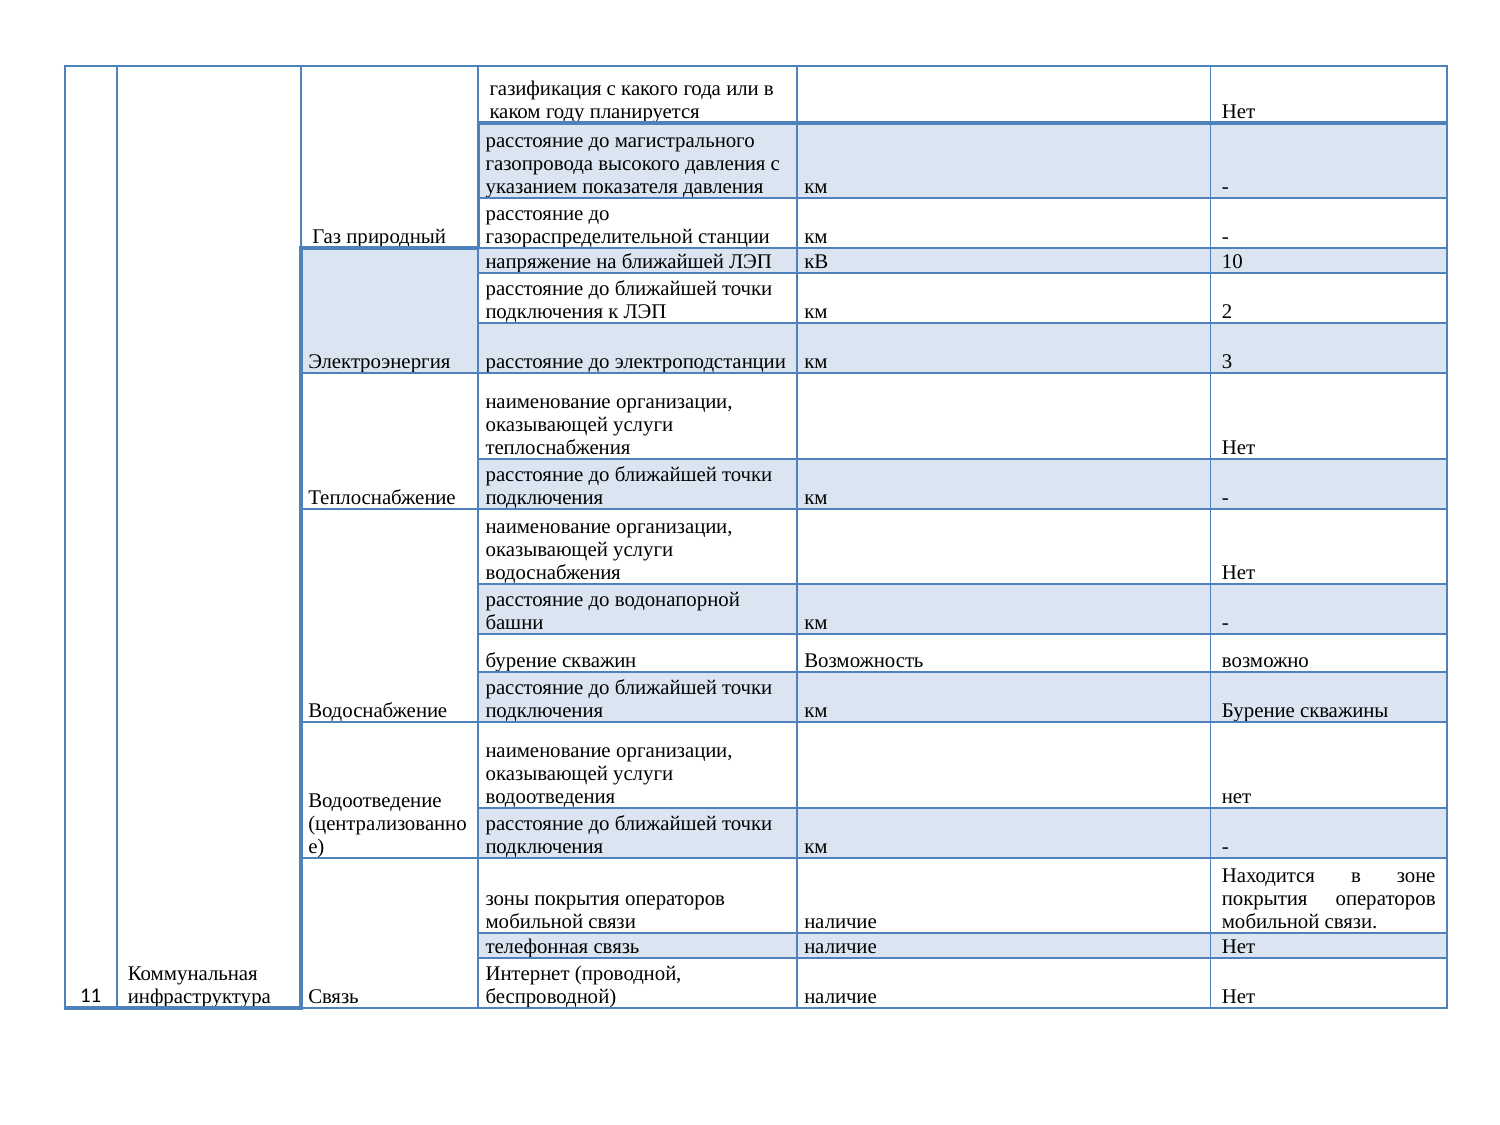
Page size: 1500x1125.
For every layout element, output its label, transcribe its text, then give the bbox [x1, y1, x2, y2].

table_cell Нет [1211, 510, 1446, 583]
table_cell расстояние до водонапорной башни [479, 585, 796, 633]
table_cell расстояние до электроподстанции [479, 324, 796, 372]
table_cell км [798, 125, 1210, 197]
table_cell Водоснабжение [303, 510, 477, 721]
table_cell кВ [798, 249, 1210, 272]
table_cell [798, 723, 1210, 807]
table_cell наименование организации, оказывающей услуги водоснабжения [479, 510, 796, 583]
table_cell Интернет (проводной, беспроводной) [479, 959, 796, 1007]
table_cell расстояние до ближайшей точки подключения [479, 673, 796, 721]
table_cell км [798, 673, 1210, 721]
table_cell км [798, 199, 1210, 247]
table_cell [798, 510, 1210, 583]
table_cell расстояние до газораспределительной станции [480, 199, 796, 247]
table_cell Теплоснабжение [303, 374, 477, 508]
table_cell км [798, 274, 1210, 322]
table_cell расстояние до ближайшей точки подключения [479, 460, 796, 508]
table_header [798, 67, 1210, 121]
table_cell - [1211, 585, 1446, 633]
table_cell - [1211, 125, 1446, 197]
table_cell - [1211, 809, 1446, 857]
table_cell наименование организации, оказывающей услуги водоотведения [479, 723, 796, 807]
table_cell Находится в зоне покрытия операторов мобильной связи. [1211, 859, 1446, 932]
table_cell км [798, 324, 1210, 372]
table_cell - [1211, 199, 1446, 247]
table_cell км [798, 585, 1210, 633]
table_cell нет [1211, 723, 1446, 807]
table_cell наличие [798, 859, 1210, 932]
table_header Коммунальная инфраструктура [118, 67, 300, 1006]
table_cell расстояние до ближайшей точки подключения к ЛЭП [479, 274, 796, 322]
table_cell бурение скважин [479, 635, 796, 671]
table_cell км [798, 809, 1210, 857]
table_cell расстояние до магистрального газопровода высокого давления с указанием показателя давления [480, 125, 796, 197]
table_header газификация с какого года или в каком году планируется [479, 67, 796, 121]
table_cell Нет [1211, 374, 1446, 458]
table_cell - [1211, 460, 1446, 508]
table_cell зоны покрытия операторов мобильной связи [479, 859, 796, 932]
table_cell наличие [798, 959, 1210, 1007]
table_header 11 [66, 67, 116, 1006]
table_header Нет [1211, 67, 1446, 121]
table_cell напряжение на ближайшей ЛЭП [479, 249, 796, 272]
table_cell [798, 374, 1210, 458]
table_cell Связь [303, 859, 477, 1007]
table_cell 10 [1211, 249, 1446, 272]
table_cell 2 [1211, 274, 1446, 322]
table_cell наличие [798, 934, 1210, 957]
table_cell Электроэнергия [303, 250, 477, 372]
table_cell возможно [1211, 635, 1446, 671]
table_cell телефонная связь [479, 934, 796, 957]
table_cell Возможность [798, 635, 1210, 671]
table_cell Бурение скважины [1211, 673, 1446, 721]
table_cell Водоотведение (централизованное) [303, 723, 477, 857]
table_cell расстояние до ближайшей точки подключения [479, 809, 796, 857]
table_cell Нет [1211, 959, 1446, 1007]
table_cell наименование организации, оказывающей услуги теплоснабжения [479, 374, 796, 458]
table_cell км [798, 460, 1210, 508]
table_header Газ природный [302, 67, 477, 246]
table_cell Нет [1211, 934, 1446, 957]
table_cell 3 [1211, 324, 1446, 372]
